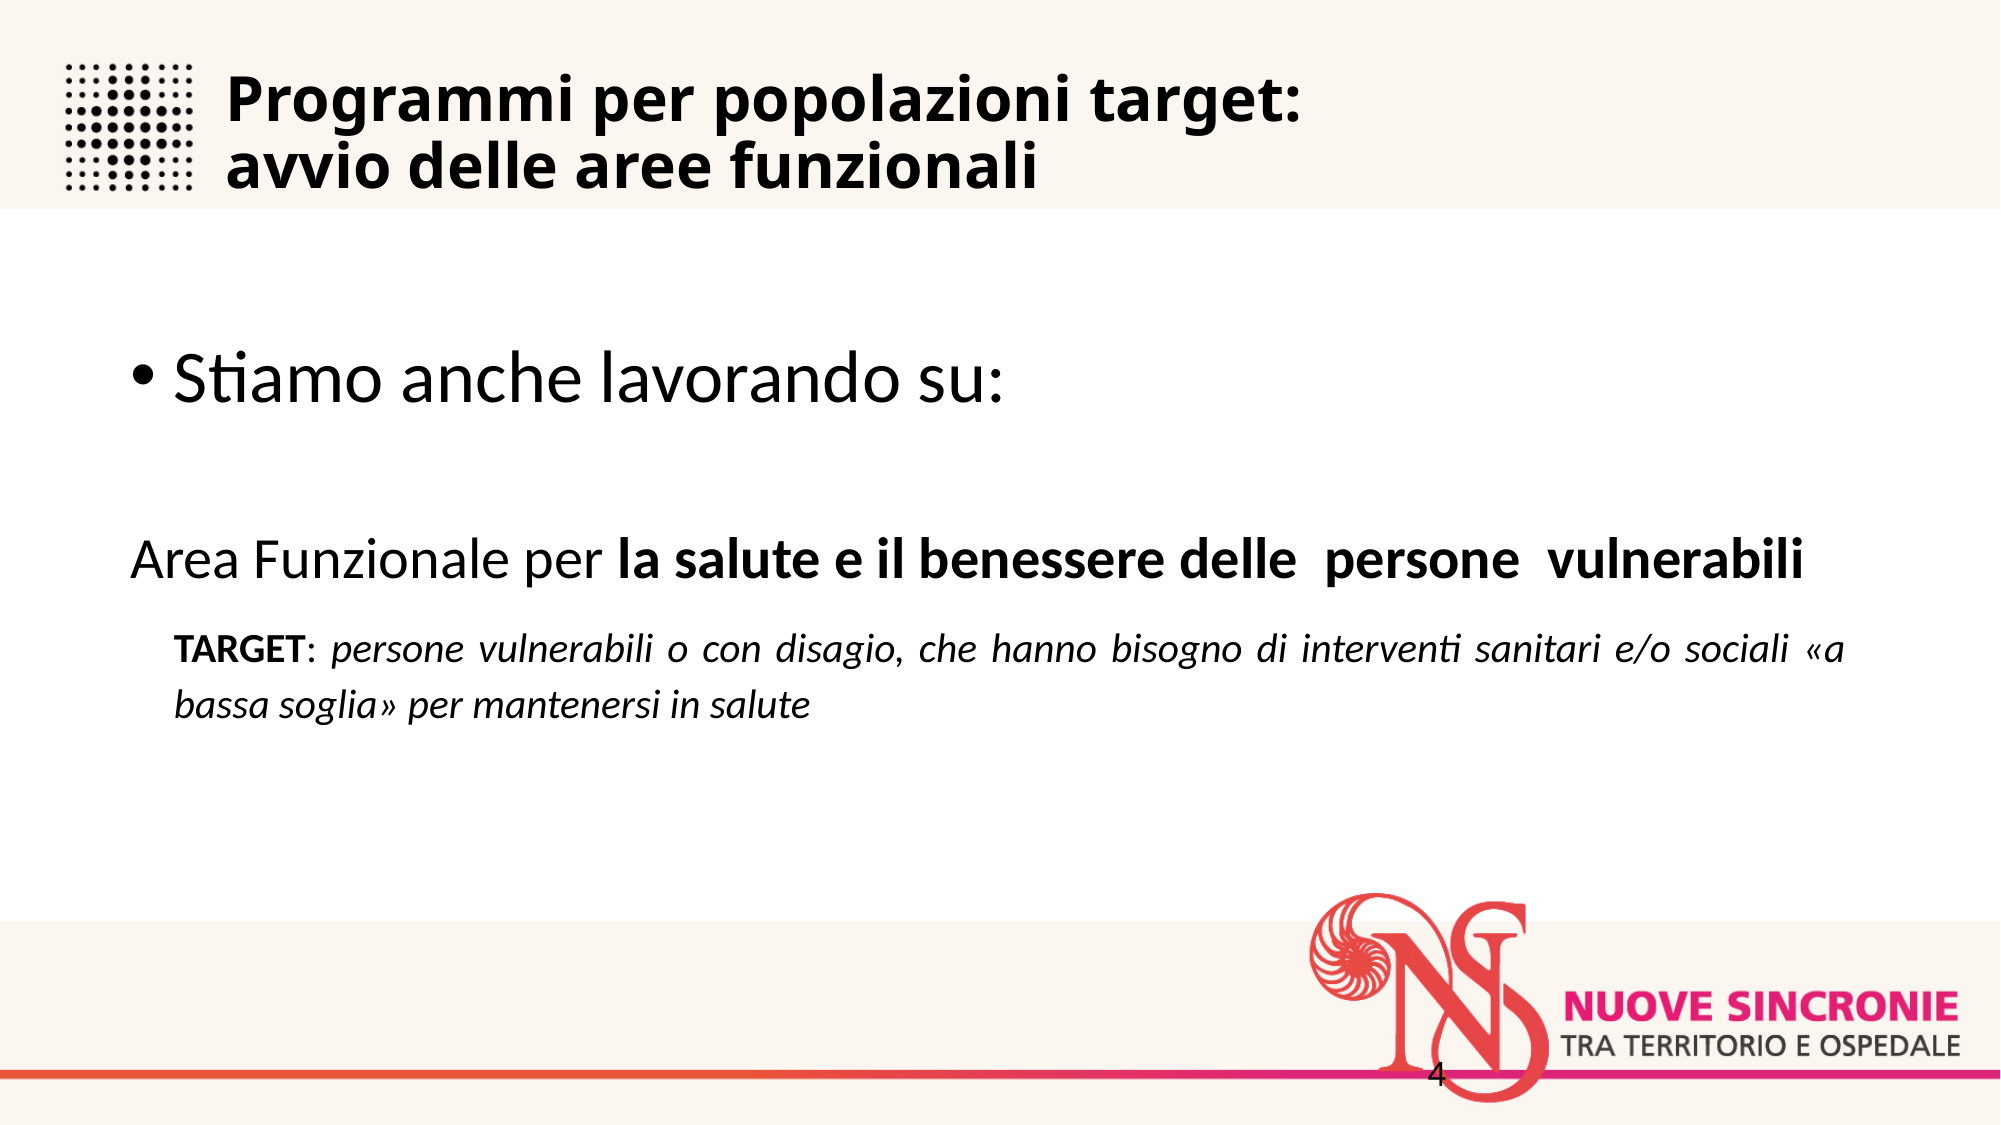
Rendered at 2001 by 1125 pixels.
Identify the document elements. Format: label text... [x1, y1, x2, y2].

title Programmi per popolazioni target: avvio delle aree funzionali [210, 59, 1863, 210]
picture [0, 0, 2001, 1125]
slide_number 4 [1412, 1041, 1863, 1102]
list Stiamo anche lavorando su: Area Funzionale per la salute e il benessere delle persone vulnerabili TARGET: persone vulnerabili o con disagio, che hanno bisogno di interventi sanitari e/o sociali «a bassa soglia» per mantenersi in salute [115, 331, 1863, 1009]
